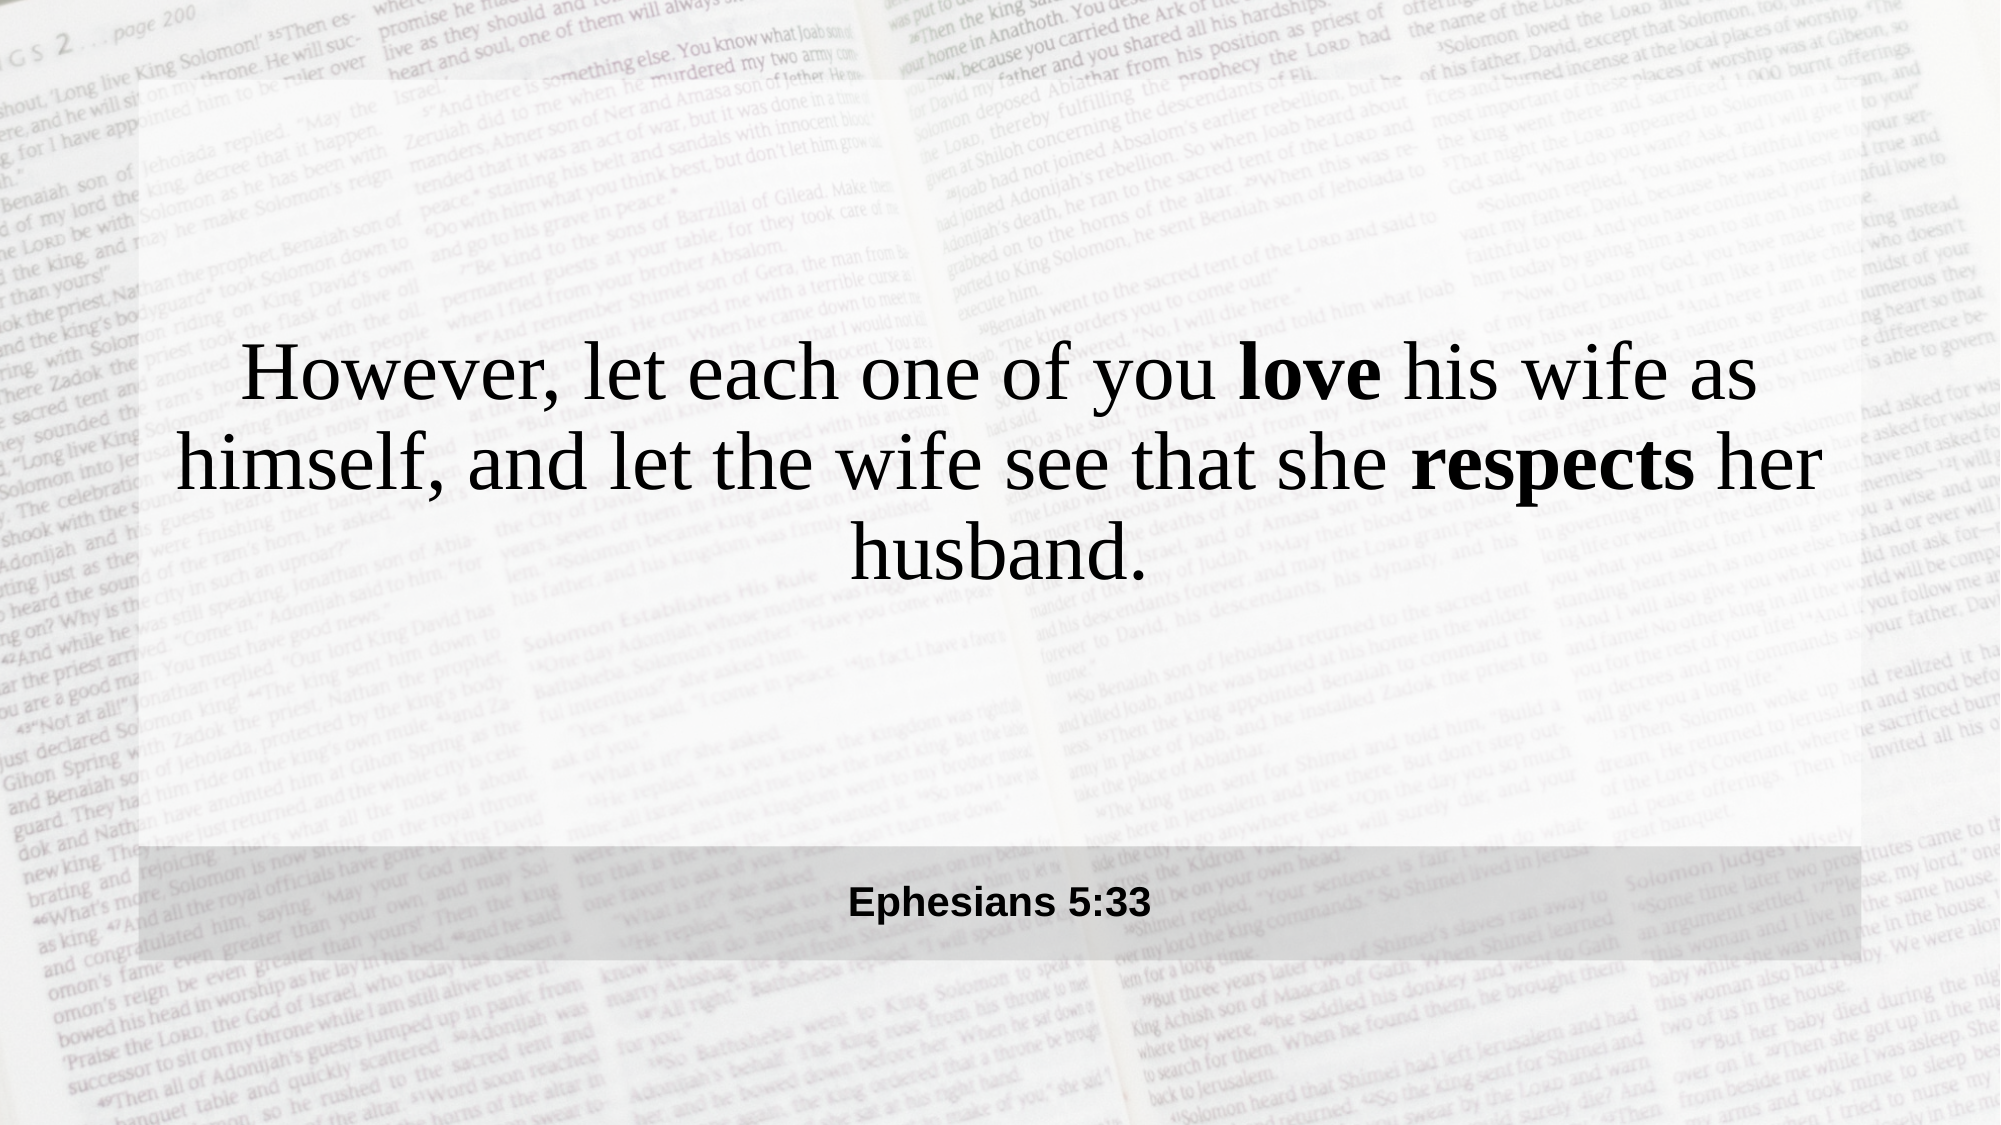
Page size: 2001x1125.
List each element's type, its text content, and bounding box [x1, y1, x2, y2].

list Ephesians 5:33 [138, 847, 1862, 961]
list However, let each one of you love his wife as himself, and let the wife see that she respects her husband. [138, 79, 1862, 847]
